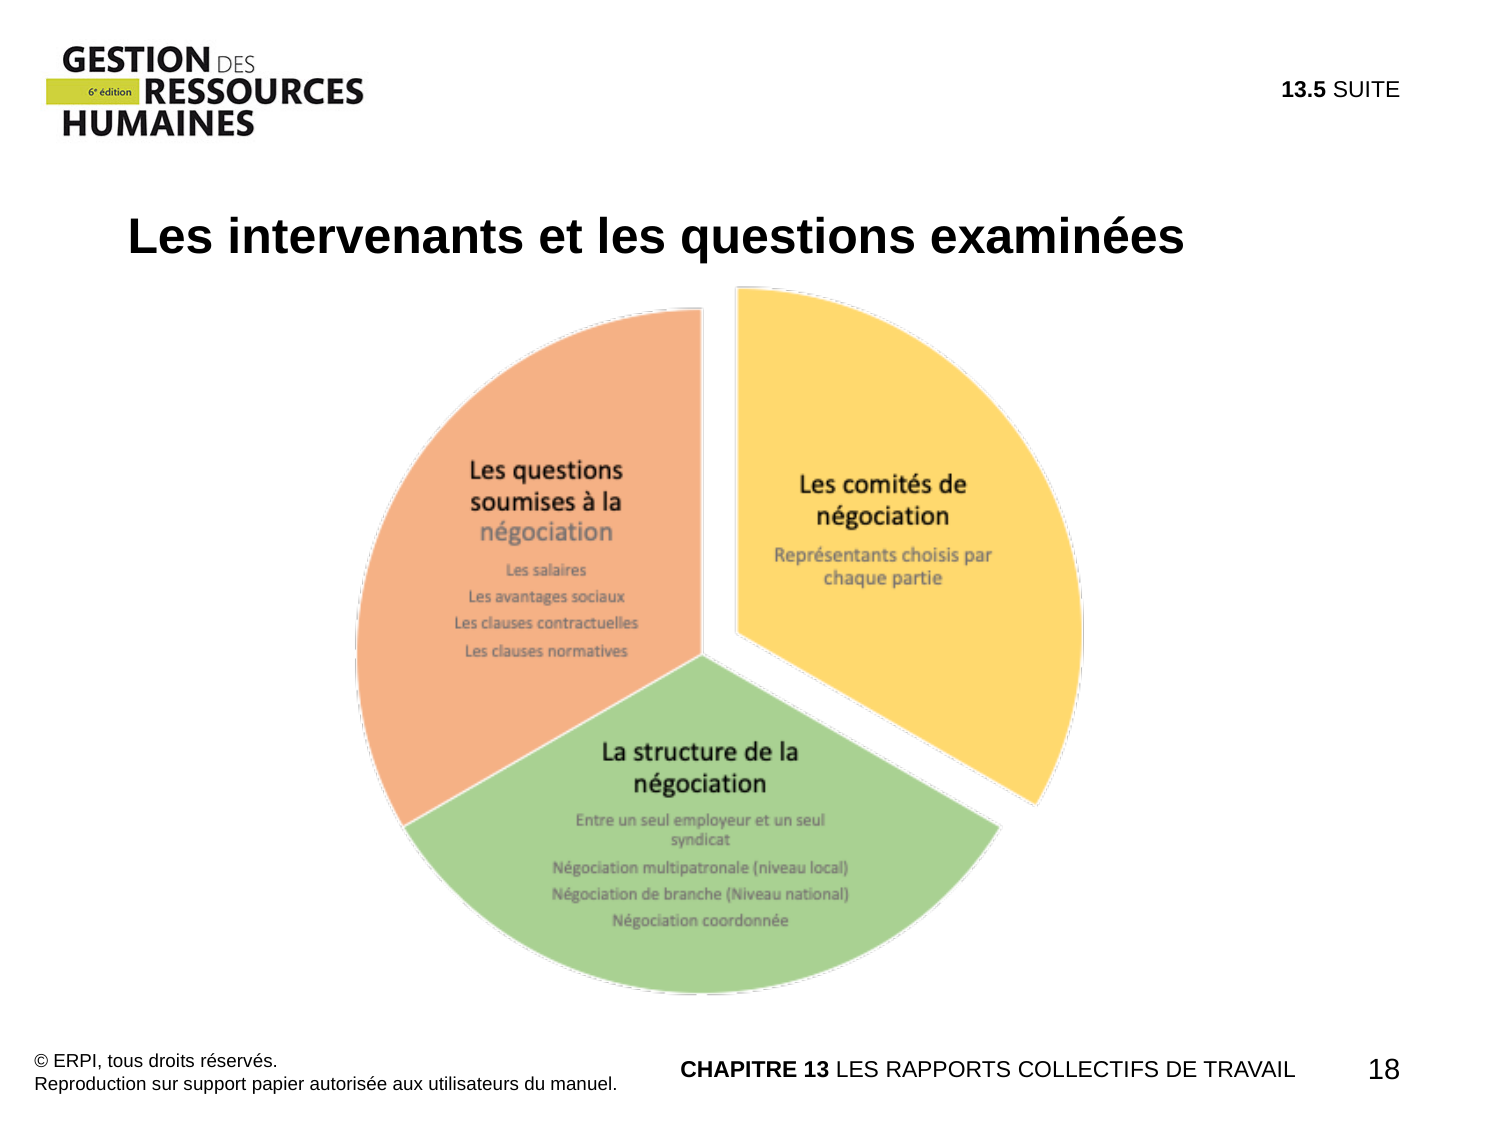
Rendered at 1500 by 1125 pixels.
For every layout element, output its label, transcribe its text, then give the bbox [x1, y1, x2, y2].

title Les intervenants et les questions examinées [112, 196, 1388, 230]
picture [0, 0, 1500, 1125]
text_box 13.5 SUITE [39, 38, 1416, 138]
text_box CHAPITRE 13 LES RAPPORTS COLLECTIFS DE TRAVAIL [729, 1063, 1311, 1087]
text_box 18 [1311, 1063, 1416, 1087]
text_box © ERPI, tous droits réservés. Reproduction sur support papier autorisée aux utilisateurs du manuel. [19, 1063, 729, 1102]
